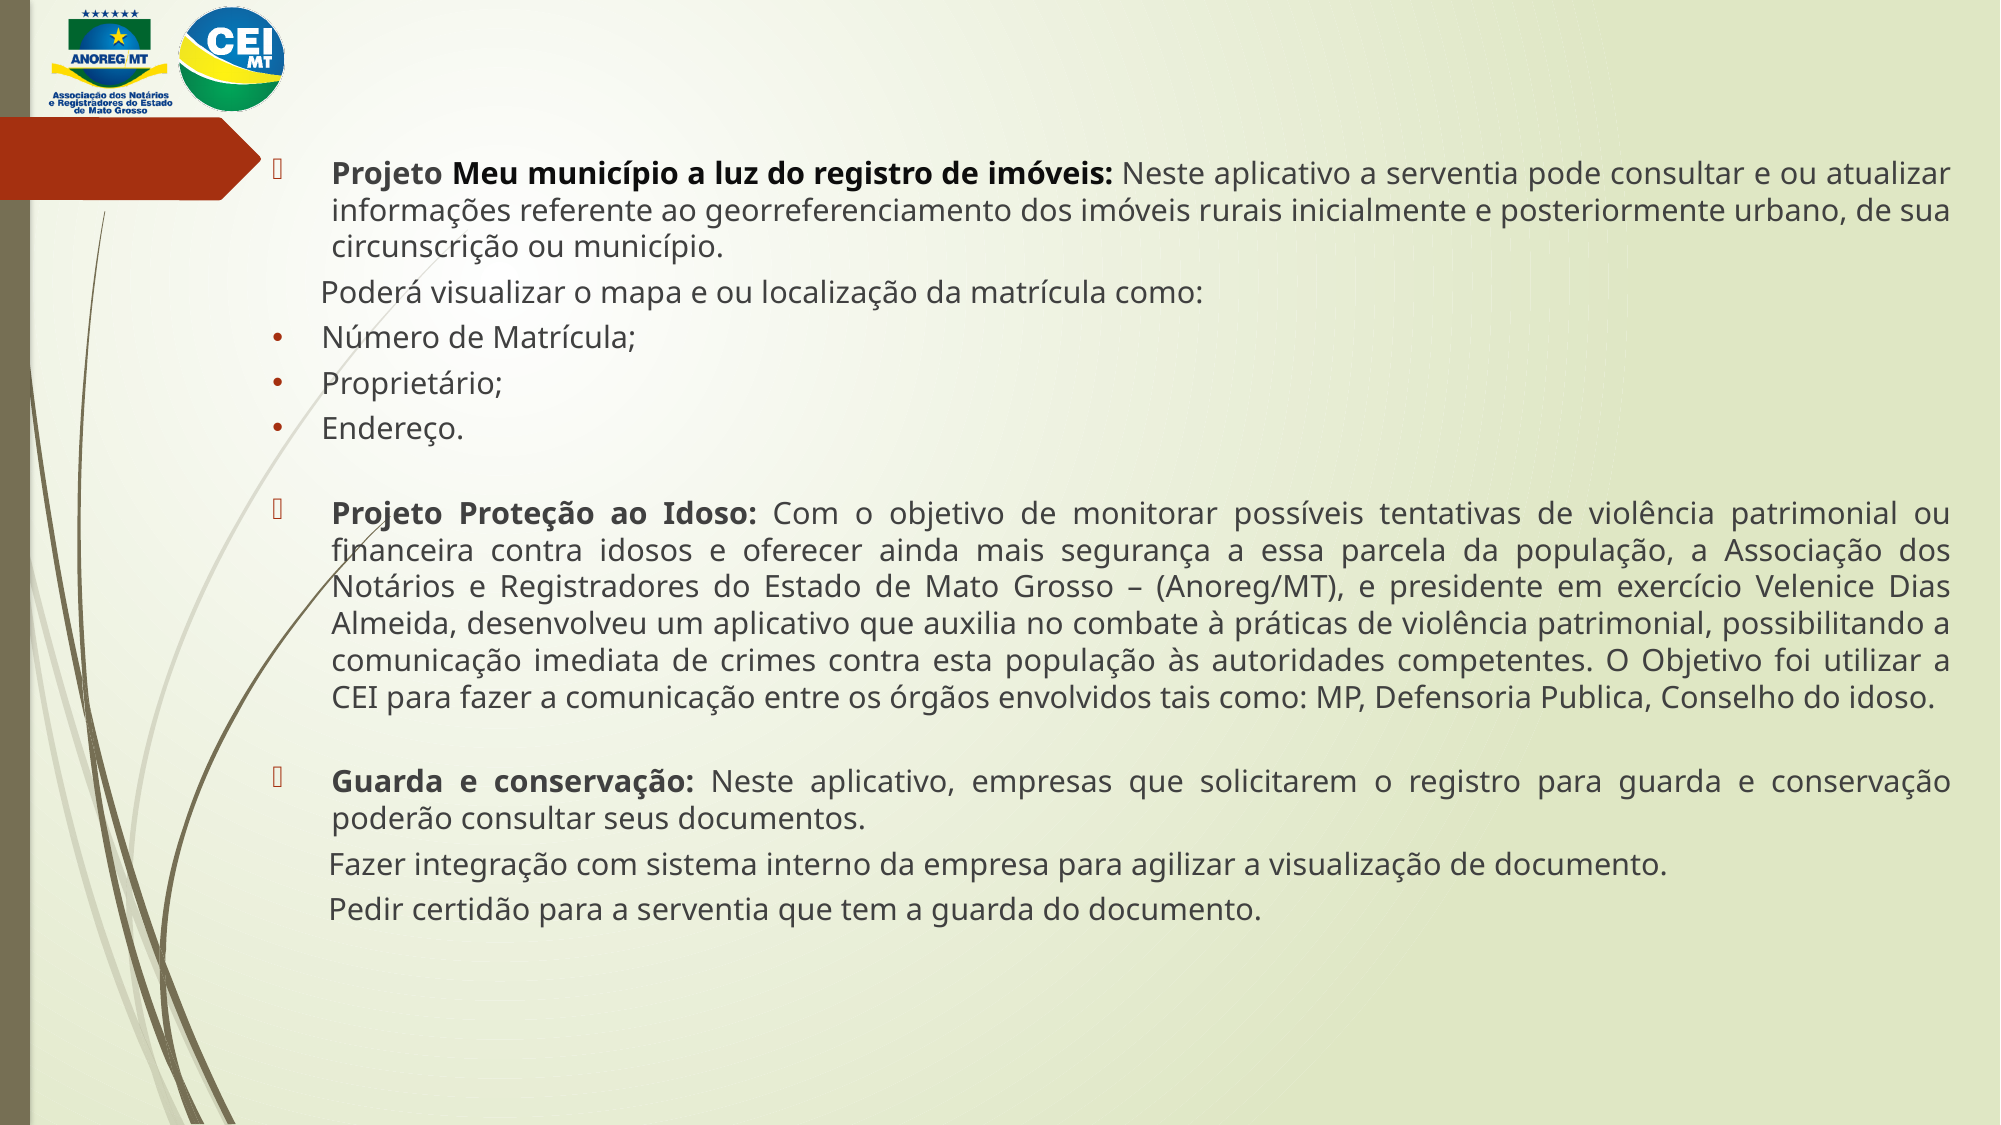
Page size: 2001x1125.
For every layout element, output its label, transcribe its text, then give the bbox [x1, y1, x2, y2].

picture [40, 5, 285, 120]
list Projeto Meu município a luz do registro de imóveis: Neste aplicativo a serventia pode consultar e ou atualizar informações referente ao georreferenciamento dos imóveis rurais inicialmente e posteriormente urbano, de sua circunscrição ou município. Poderá visualizar o mapa e ou localização da matrícula como: Número de Matrícula; Proprietário; Endereço. Projeto Proteção ao Idoso: Com o objetivo de monitorar possíveis tentativas de violência patrimonial ou financeira contra idosos e oferecer ainda mais segurança a essa parcela da população, a Associação dos Notários e Registradores do Estado de Mato Grosso – (Anoreg/MT), e presidente em exercício Velenice Dias Almeida, desenvolveu um aplicativo que auxilia no combate à práticas de violência patrimonial, possibilitando a comunicação imediata de crimes contra esta população às autoridades competentes. O Objetivo foi utilizar a CEI para fazer a comunicação entre os órgãos envolvidos tais como: MP, Defensoria Publica, Conselho do idoso. Guarda e conservação: Neste aplicativo, empresas que solicitarem o registro para guarda e conservação poderão consultar seus documentos. Fazer integração com sistema interno da empresa para agilizar a visualização de documento. Pedir certidão para a serventia que tem a guarda do documento. [257, 118, 1967, 1119]
